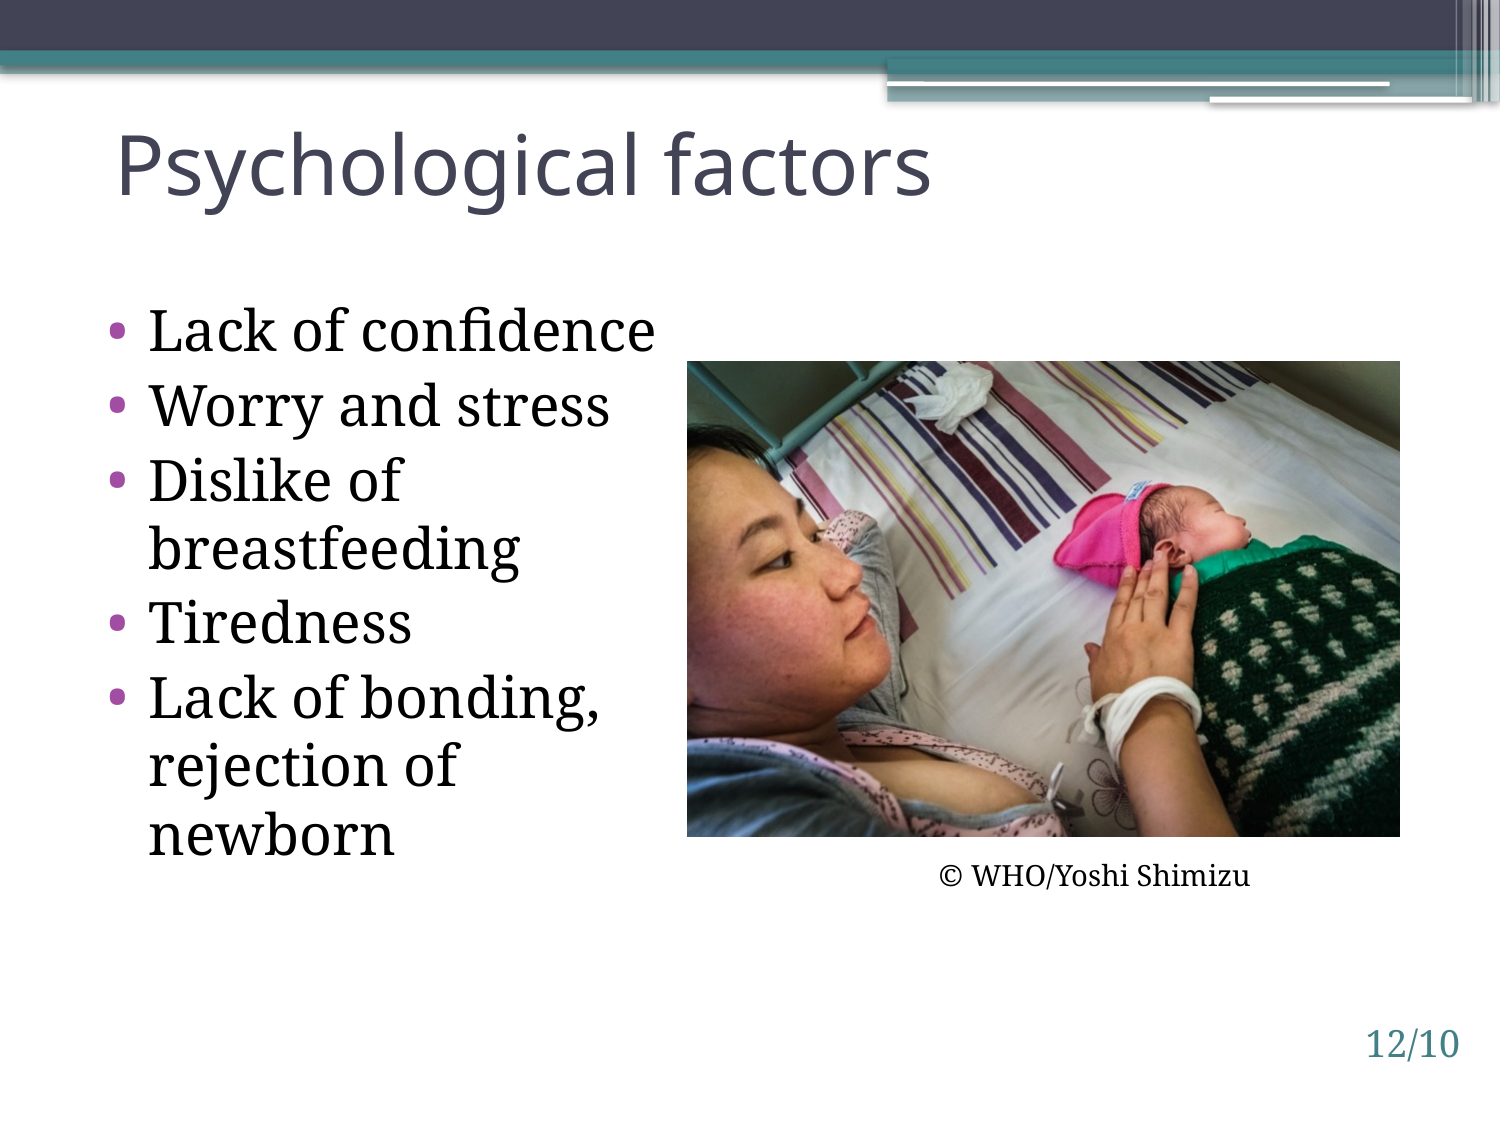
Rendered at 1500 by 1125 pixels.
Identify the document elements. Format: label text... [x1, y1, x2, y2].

list Lack of confidence Worry and stress Dislike of breastfeeding Tiredness Lack of bonding, rejection of newborn [75, 287, 675, 900]
text_box © WHO/Yoshi Shimizu [924, 849, 1266, 900]
title Psychological factors [99, 75, 1450, 250]
picture [687, 361, 1400, 838]
footer 12/10 [1262, 1012, 1475, 1088]
